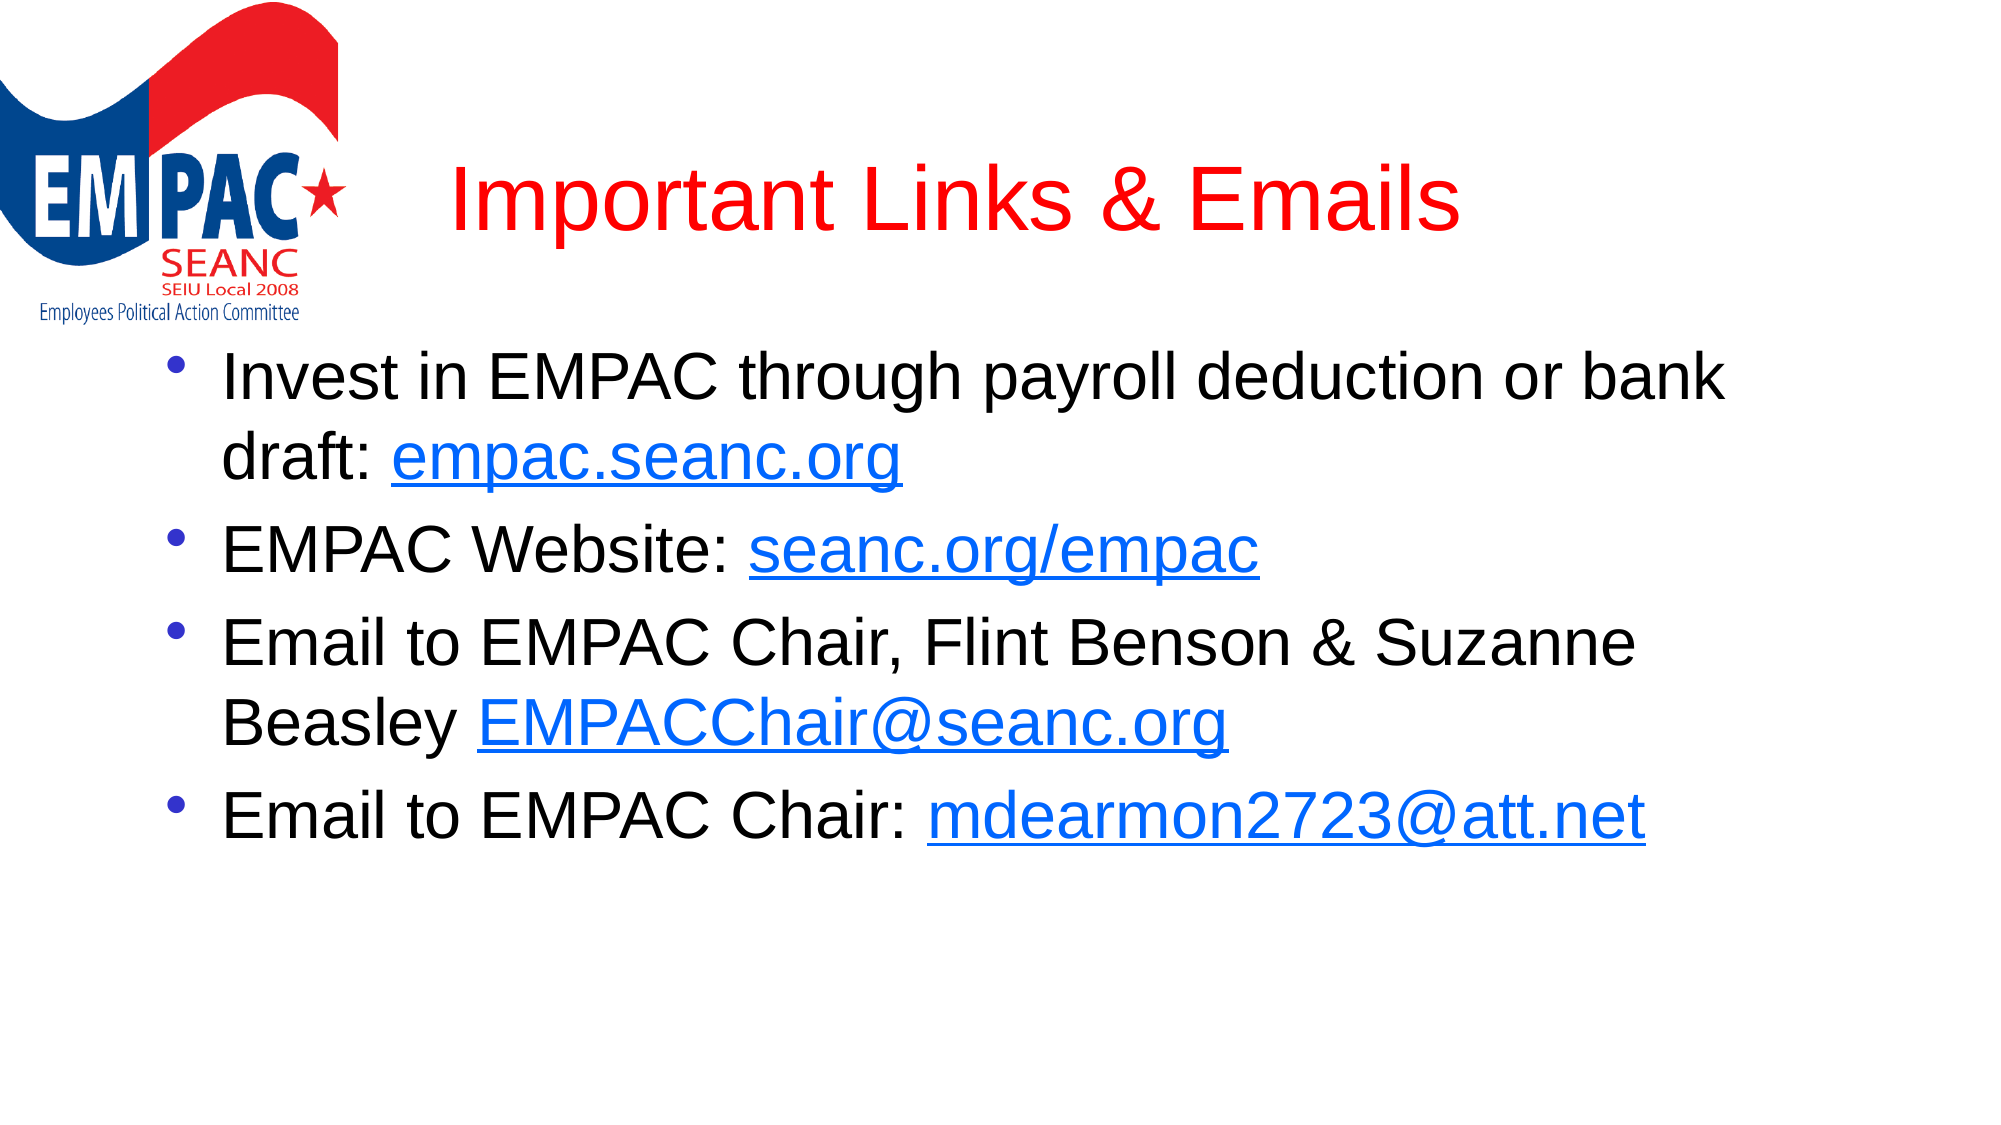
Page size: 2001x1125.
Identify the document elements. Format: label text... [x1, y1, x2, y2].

picture [0, 2, 351, 325]
list Invest in EMPAC through payroll deduction or bank draft: empac.seanc.org EMPAC Website: seanc.org/empac Email to EMPAC Chair, Flint Benson & Suzanne Beasley EMPACChair@seanc.org Email to EMPAC Chair: mdearmon2723@att.net [150, 324, 1850, 1000]
title Important Links & Emails [433, 99, 1850, 288]
